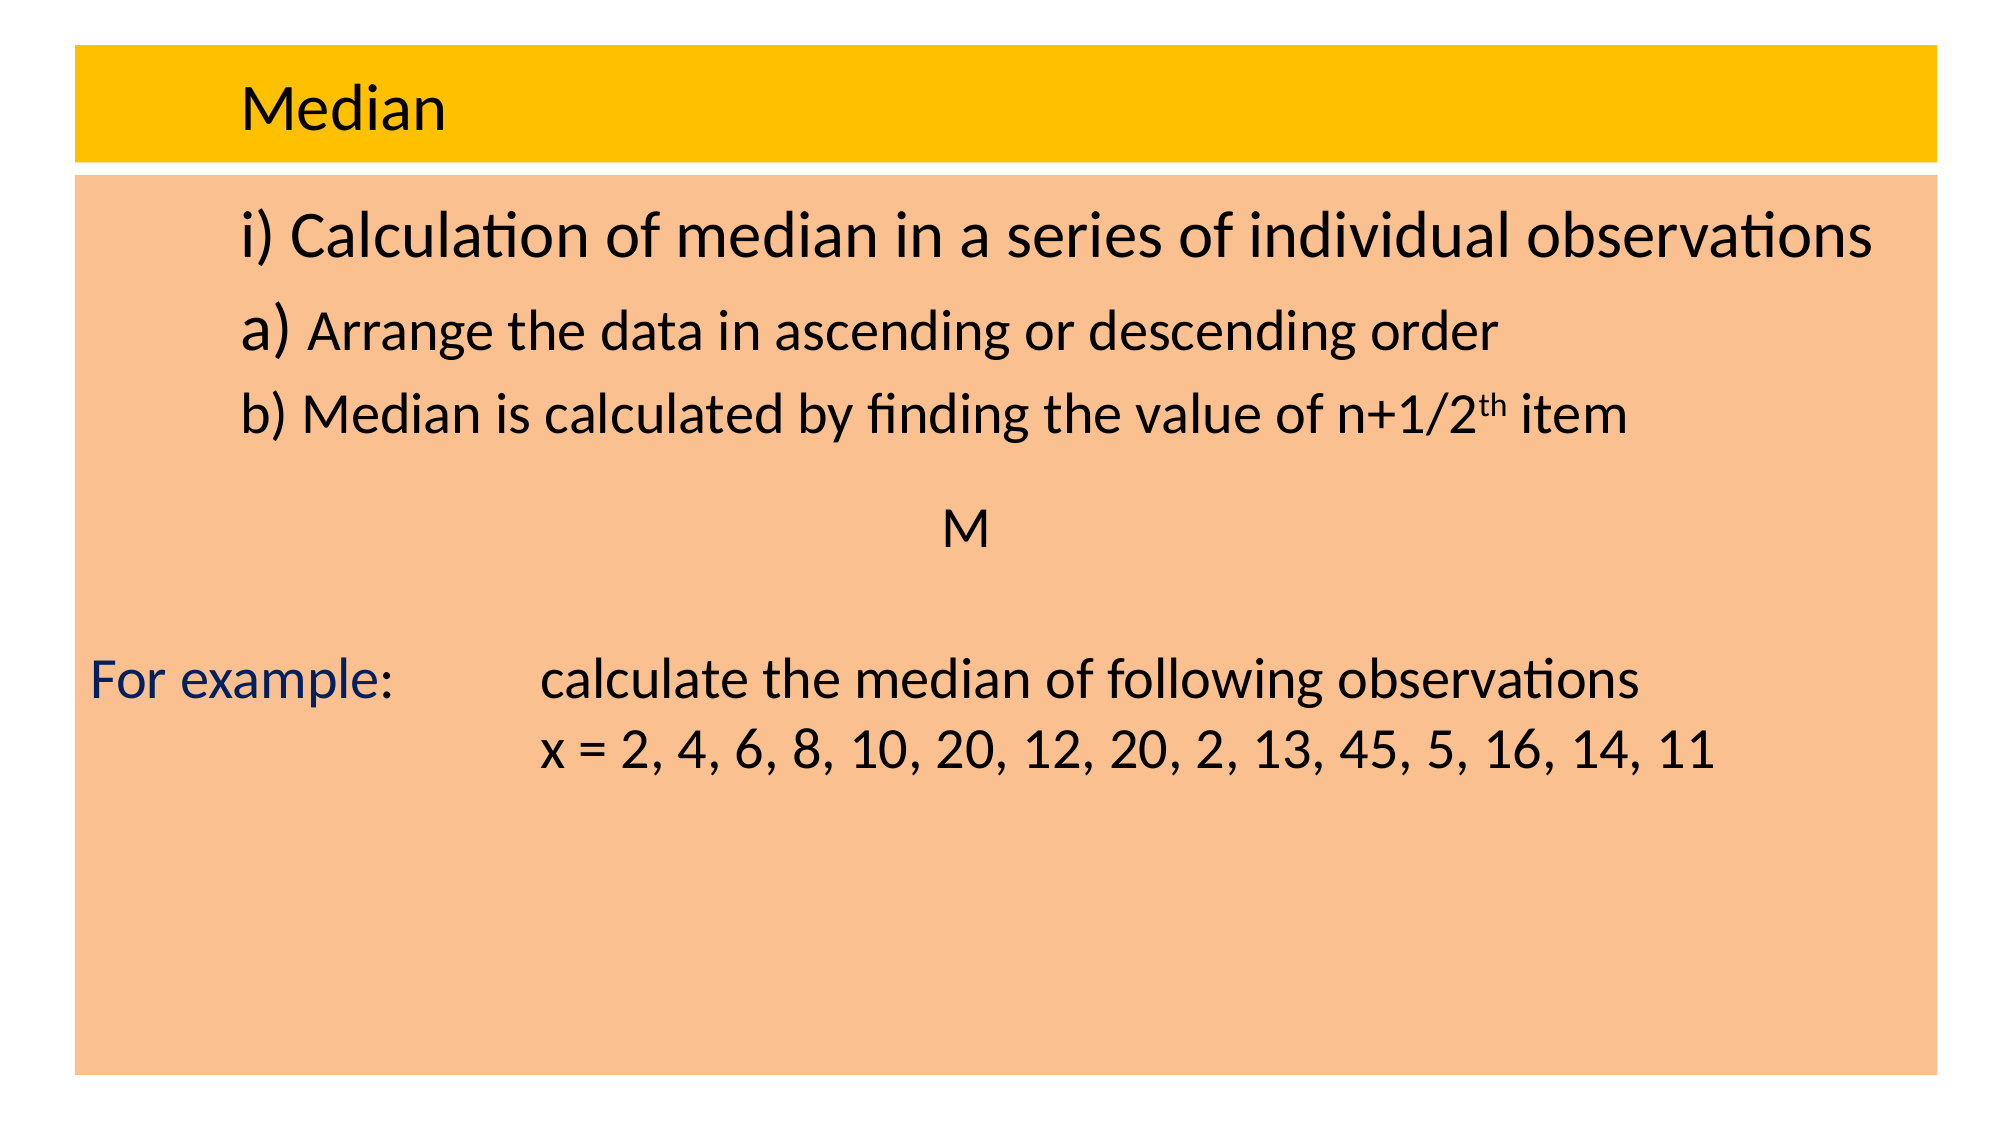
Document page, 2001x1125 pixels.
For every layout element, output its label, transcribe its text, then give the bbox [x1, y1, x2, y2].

title Median [75, 45, 1938, 163]
